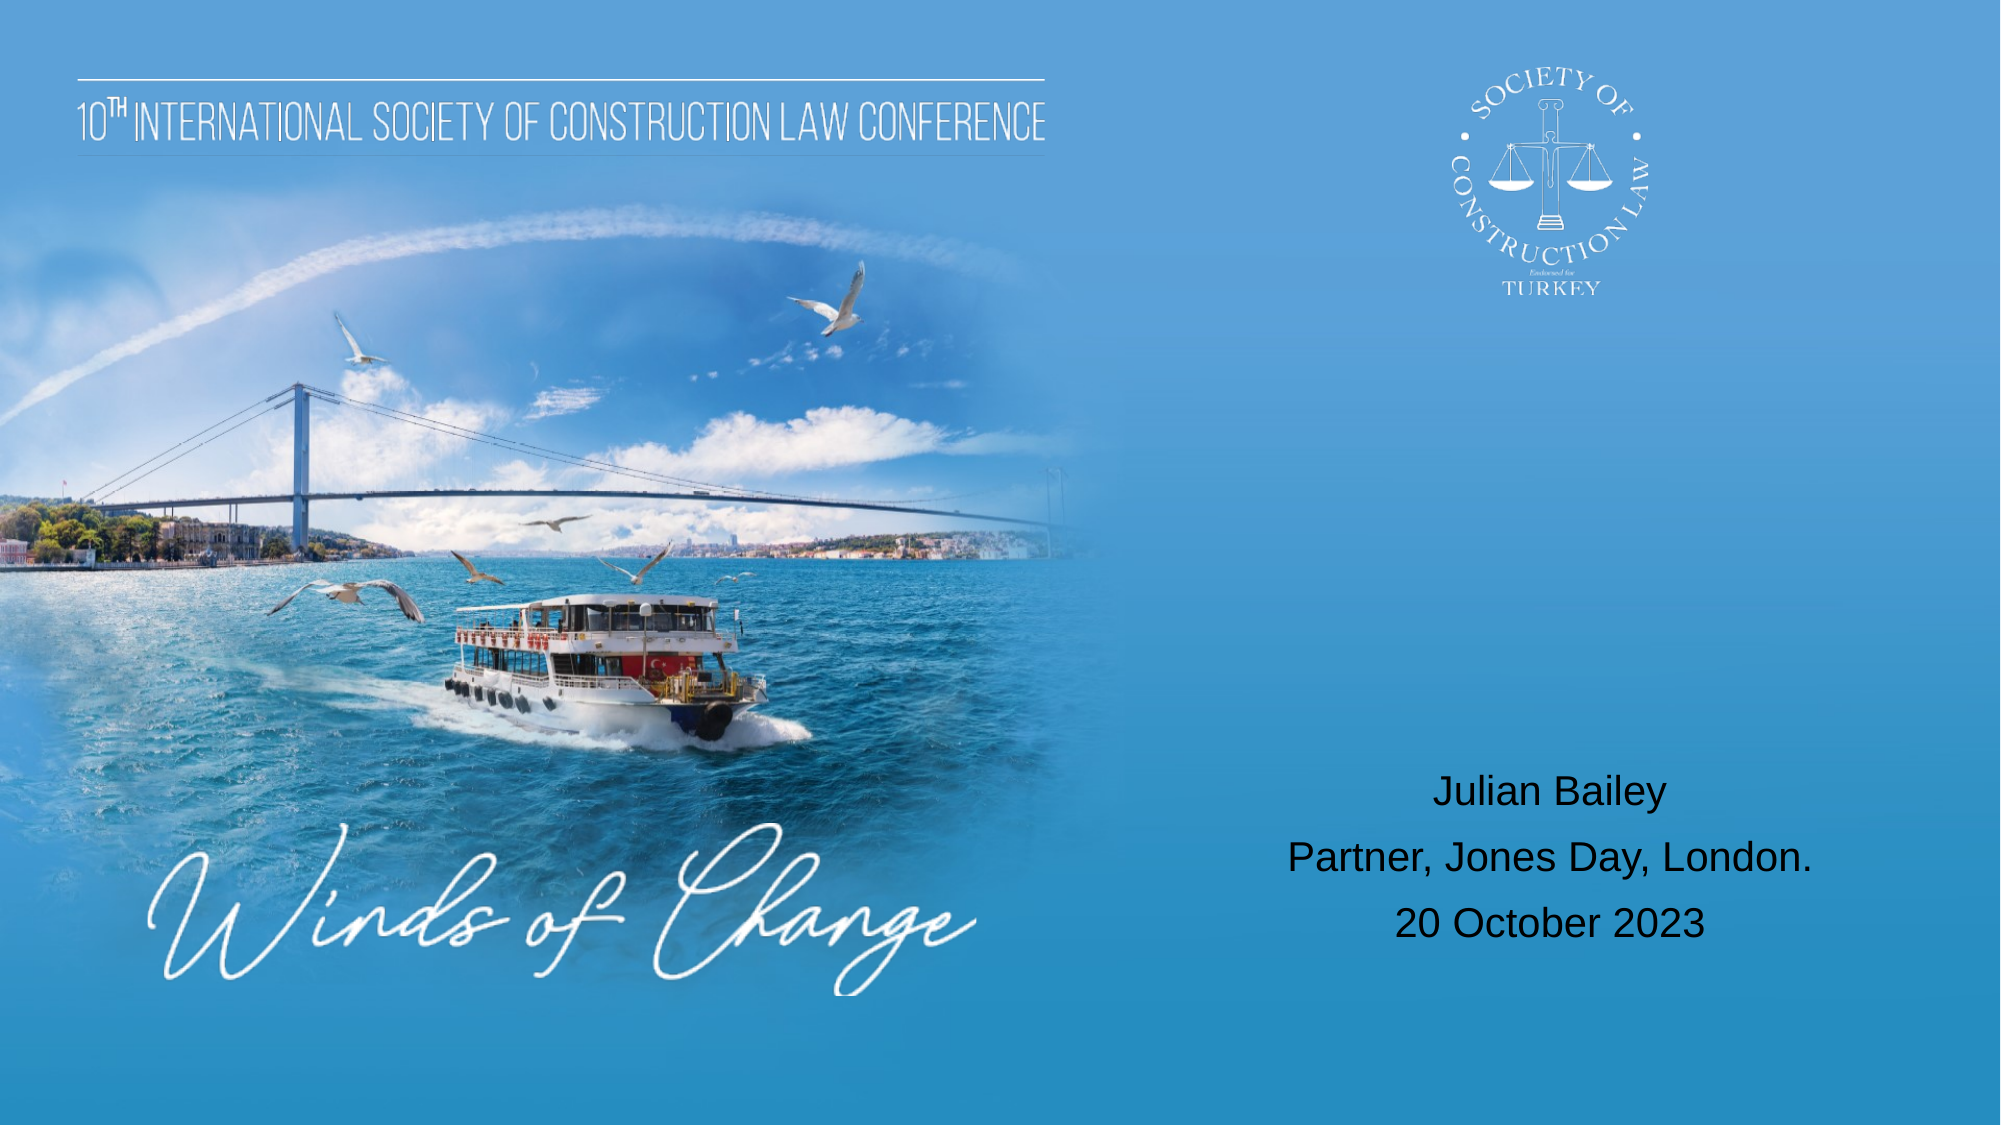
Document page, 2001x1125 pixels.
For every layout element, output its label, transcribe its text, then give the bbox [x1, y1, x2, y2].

picture [0, 0, 2001, 1125]
subtitle Julian Bailey Partner, Jones Day, London. 20 October 2023 [1183, 762, 1917, 1058]
